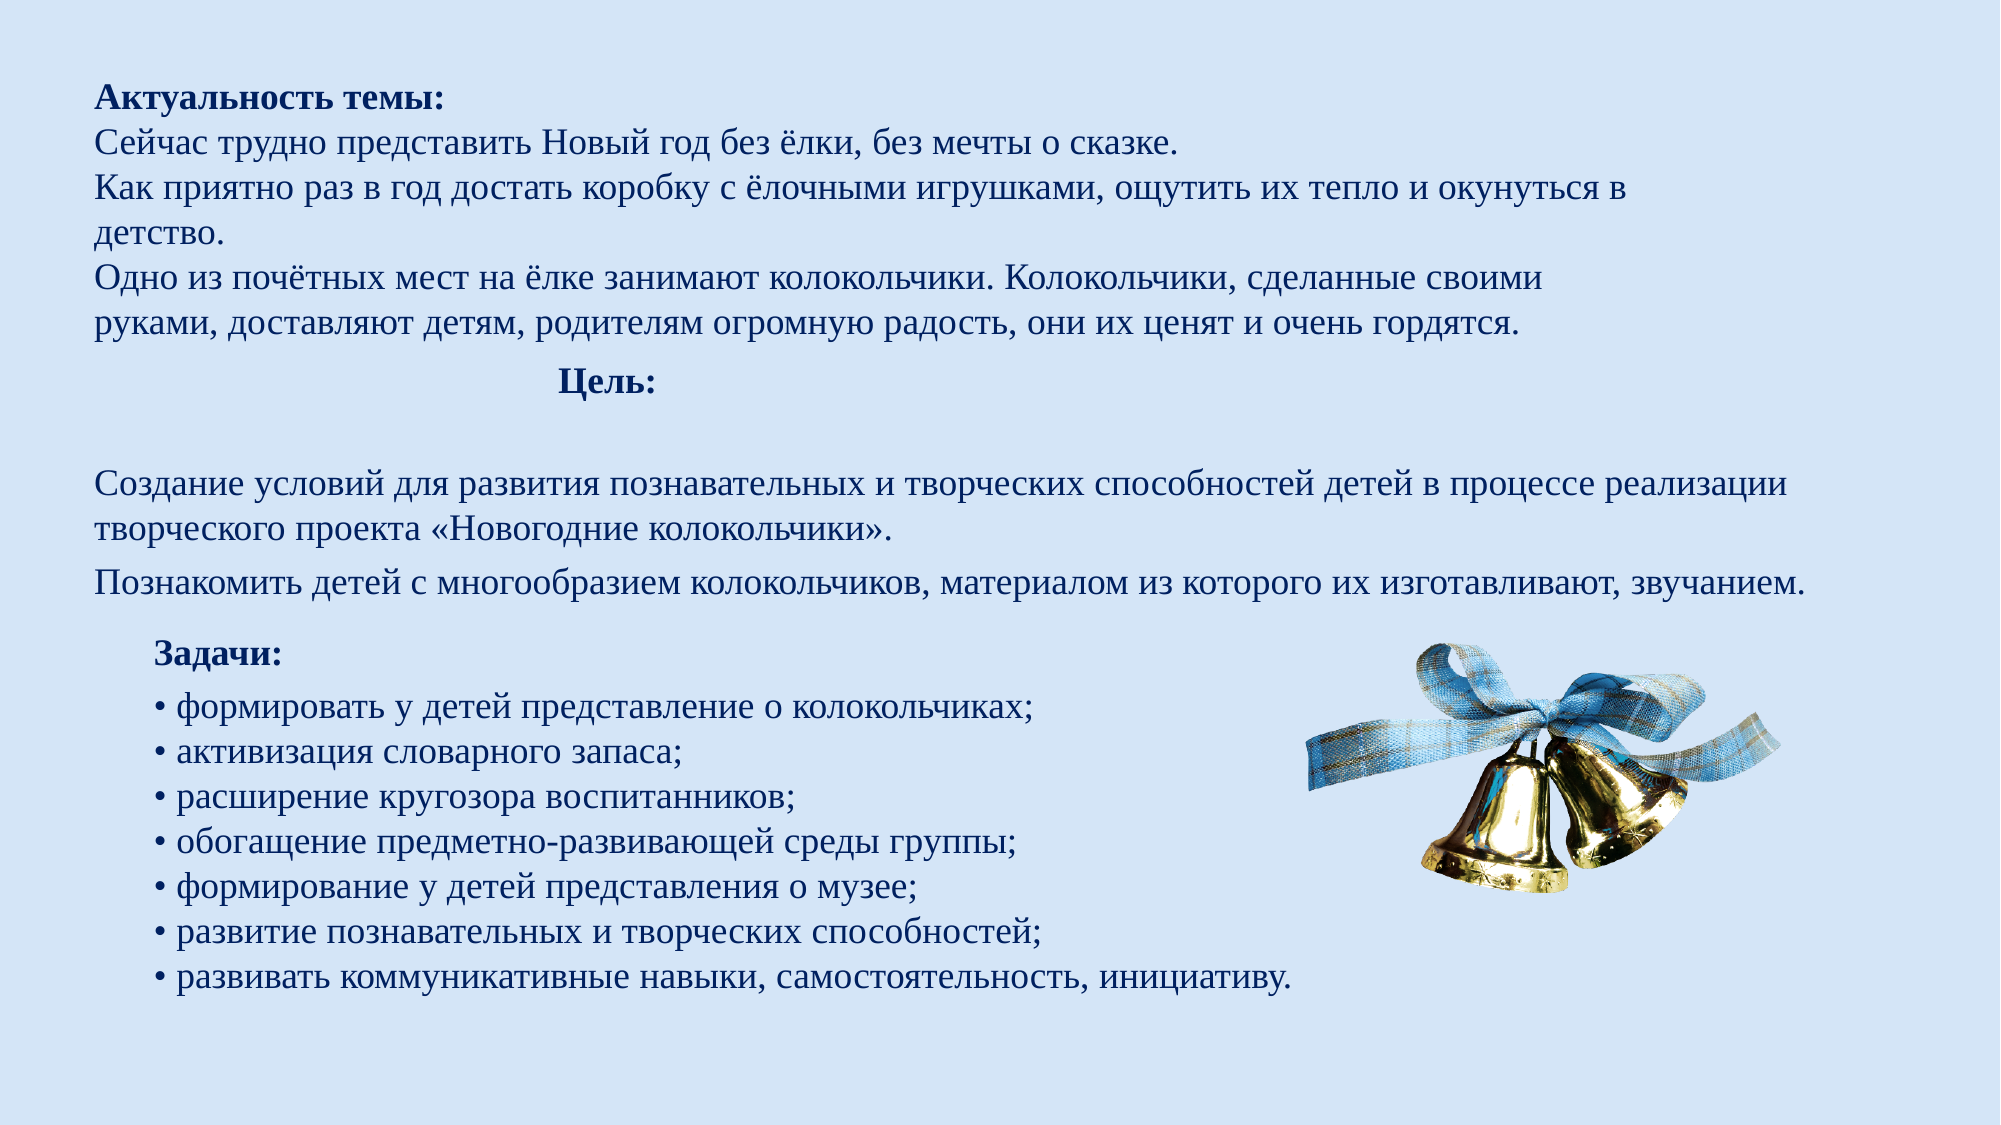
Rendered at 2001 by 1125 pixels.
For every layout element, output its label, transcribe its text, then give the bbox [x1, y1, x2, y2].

text_box Актуальность темы: Сейчас трудно представить Новый год без ёлки, без мечты о сказке. Как приятно раз в год достать коробку с ёлочными игрушками, ощутить их тепло и окунуться в детство. Одно из почётных мест на ёлке занимают колокольчики. Колокольчики, сделанные своими руками, доставляют детям, родителям огромную радость, они их ценят и очень гордятся. [79, 64, 1660, 485]
picture [1300, 640, 1781, 909]
text_box Задачи: • формировать у детей представление о колокольчиках; • активизация словарного запаса; • расширение кругозора воспитанников; • обогащение предметно-развивающей среды группы; • формирование у детей представления о музее; • развитие познавательных и творческих способностей; • развивать коммуникативные навыки, самостоятельность, инициативу. [138, 620, 1862, 1004]
text_box Цель: Создание условий для развития познавательных и творческих способностей детей в процессе реализации творческого проекта «Новогодние колокольчики». Познакомить детей с многообразием колокольчиков, материалом из которого их изготавливают, звучанием. [79, 257, 1862, 663]
